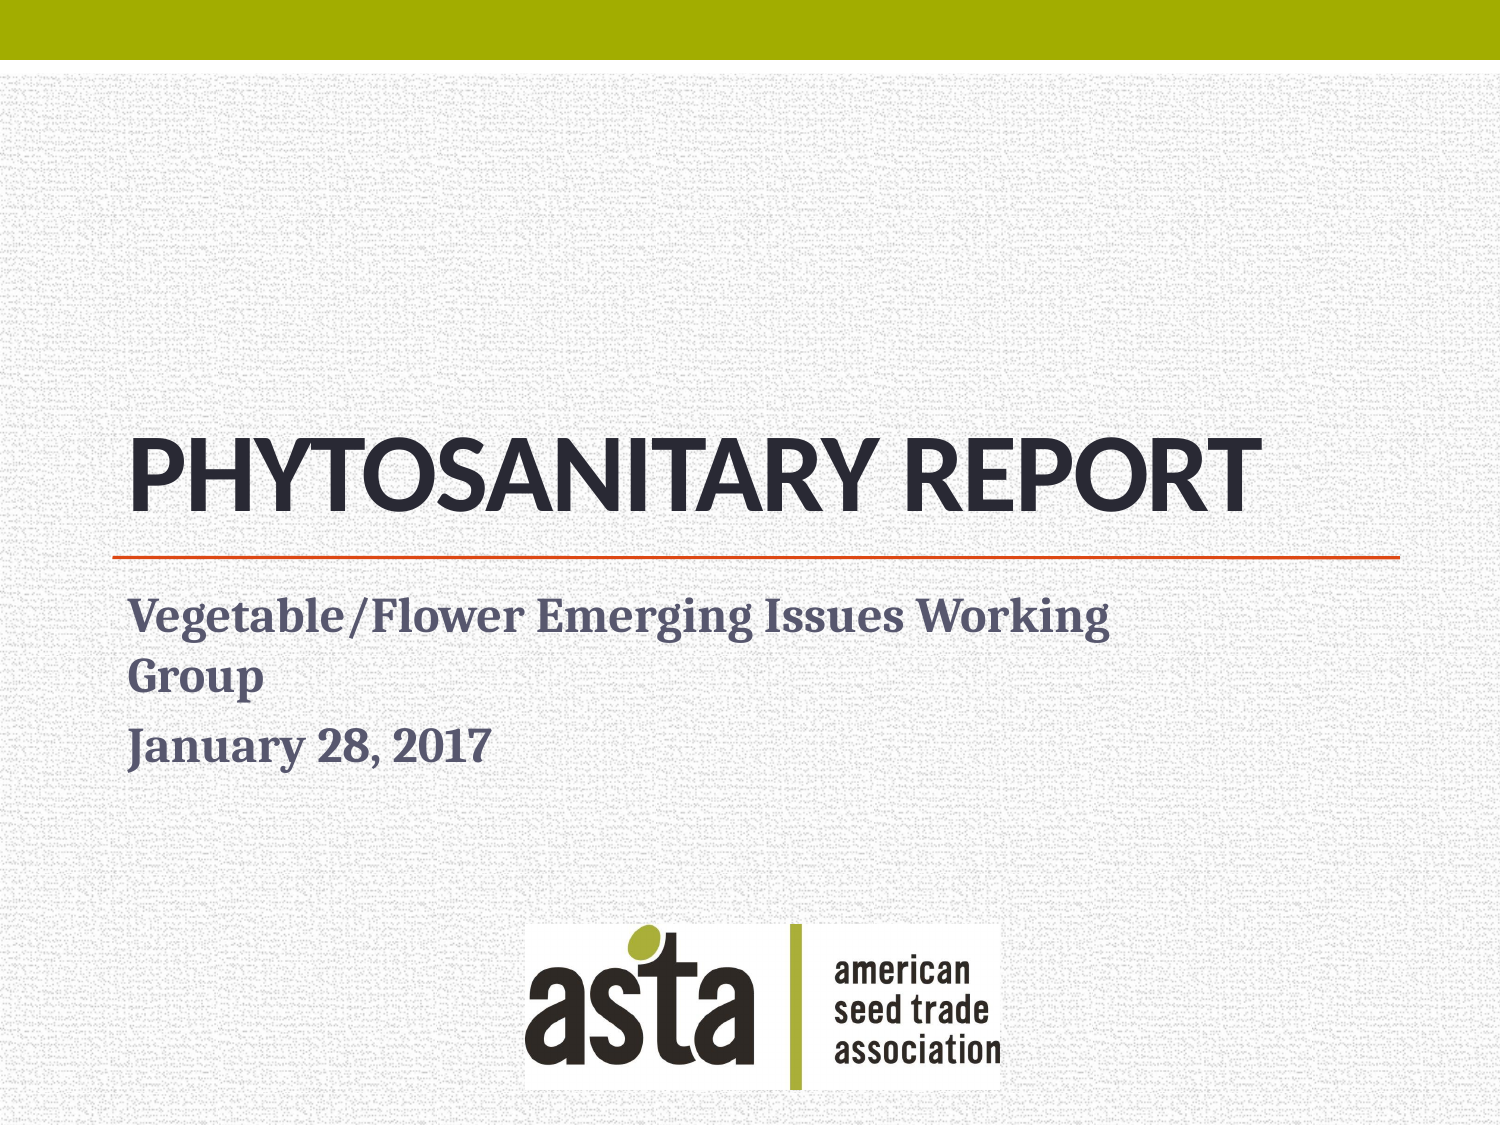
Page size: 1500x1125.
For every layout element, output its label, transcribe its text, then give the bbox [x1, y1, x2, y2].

title PhytosanitARY report [112, 224, 1400, 542]
picture [525, 924, 1000, 1090]
subtitle Vegetable/Flower Emerging Issues Working Group January 28, 2017 [112, 575, 1163, 863]
